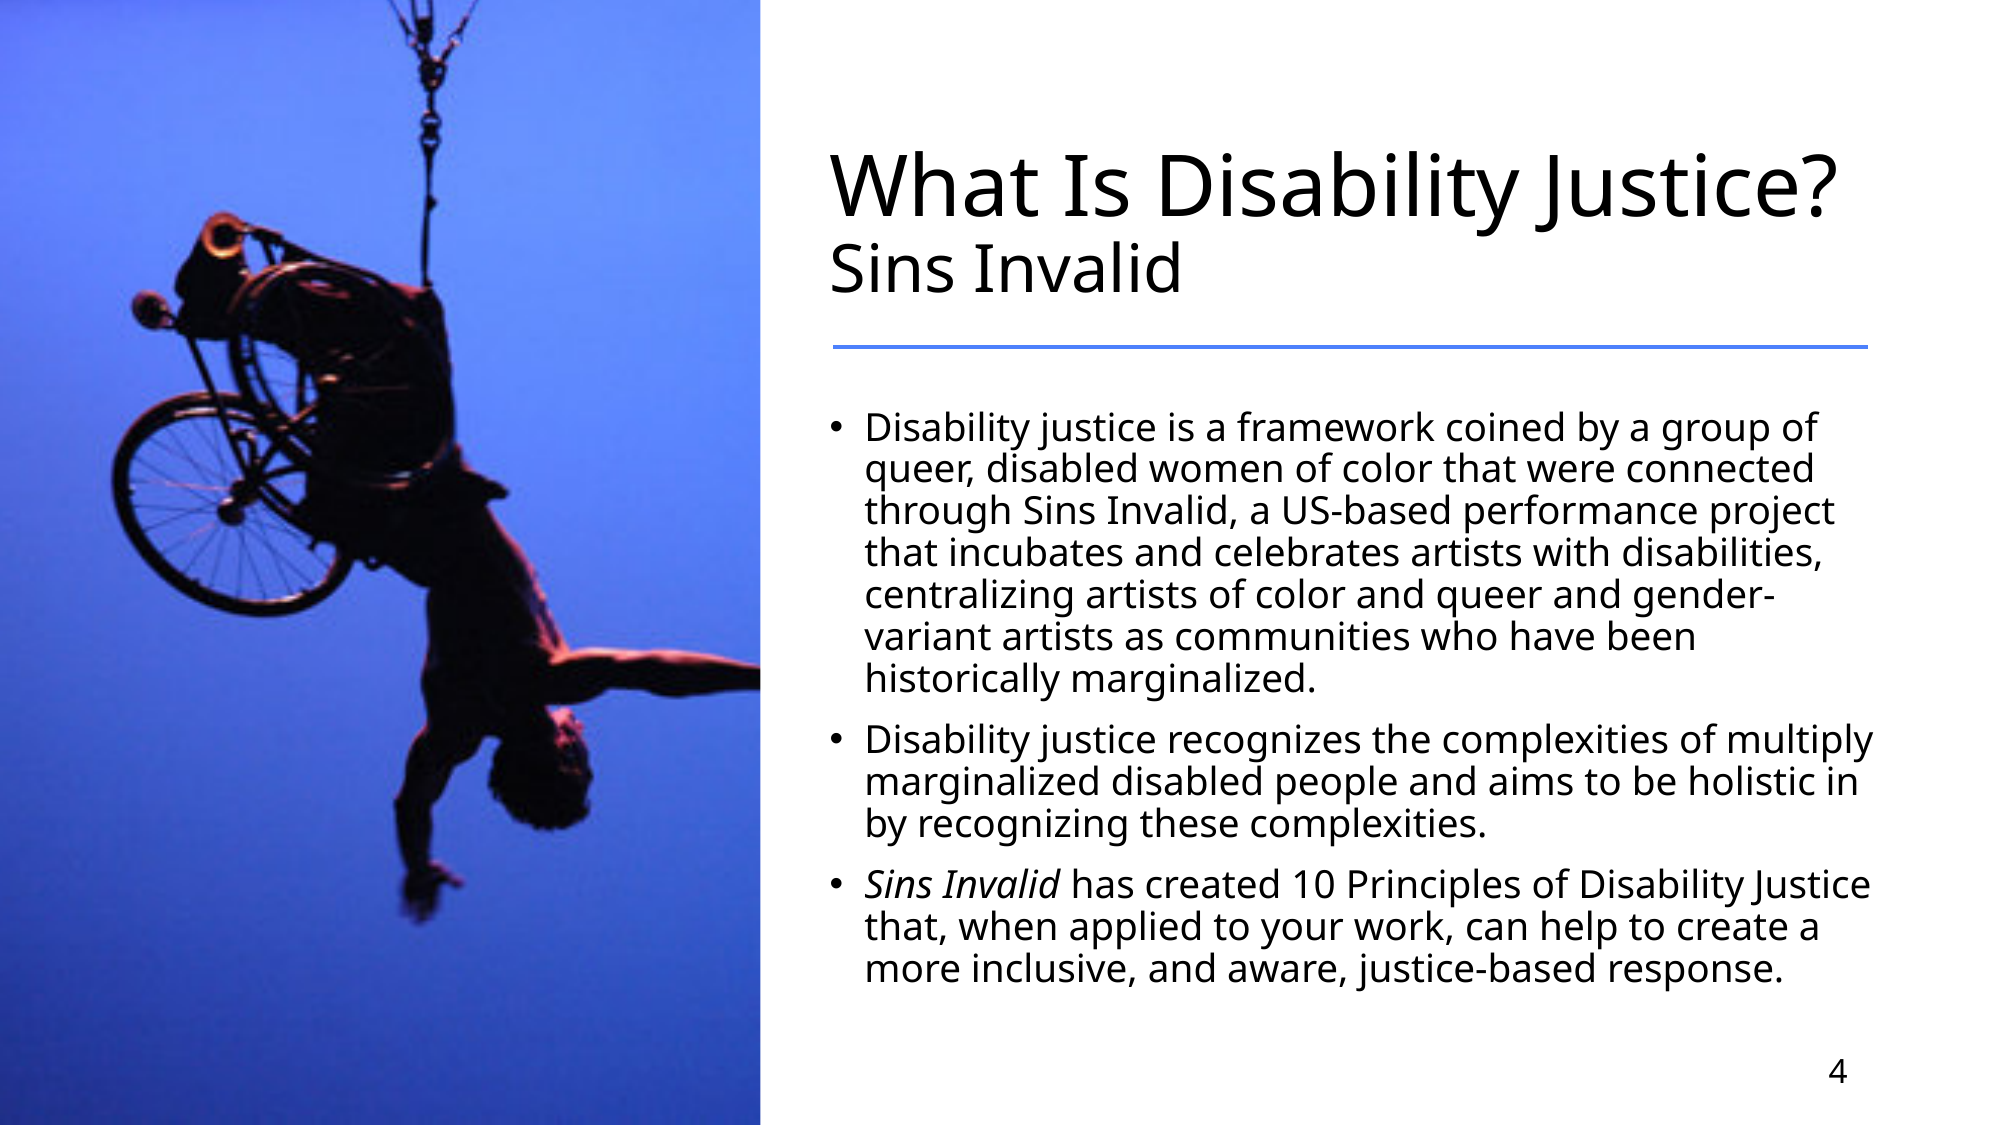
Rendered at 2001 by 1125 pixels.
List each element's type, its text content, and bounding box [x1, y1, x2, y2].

title What Is Disability Justice? Sins Invalid [814, 103, 1895, 315]
picture [0, 0, 761, 1125]
list Disability justice is a framework coined by a group of queer, disabled women of color that were connected through Sins Invalid, a US-based performance project that incubates and celebrates artists with disabilities, centralizing artists of color and queer and gender-variant artists as communities who have been historically marginalized. Disability justice recognizes the complexities of multiply marginalized disabled people and aims to be holistic in by recognizing these complexities. Sins Invalid has created 10 Principles of Disability Justice that, when applied to your work, can help to create a more inclusive, and aware, justice-based response. [814, 399, 1895, 1021]
text_box 4 [1412, 1042, 1863, 1103]
